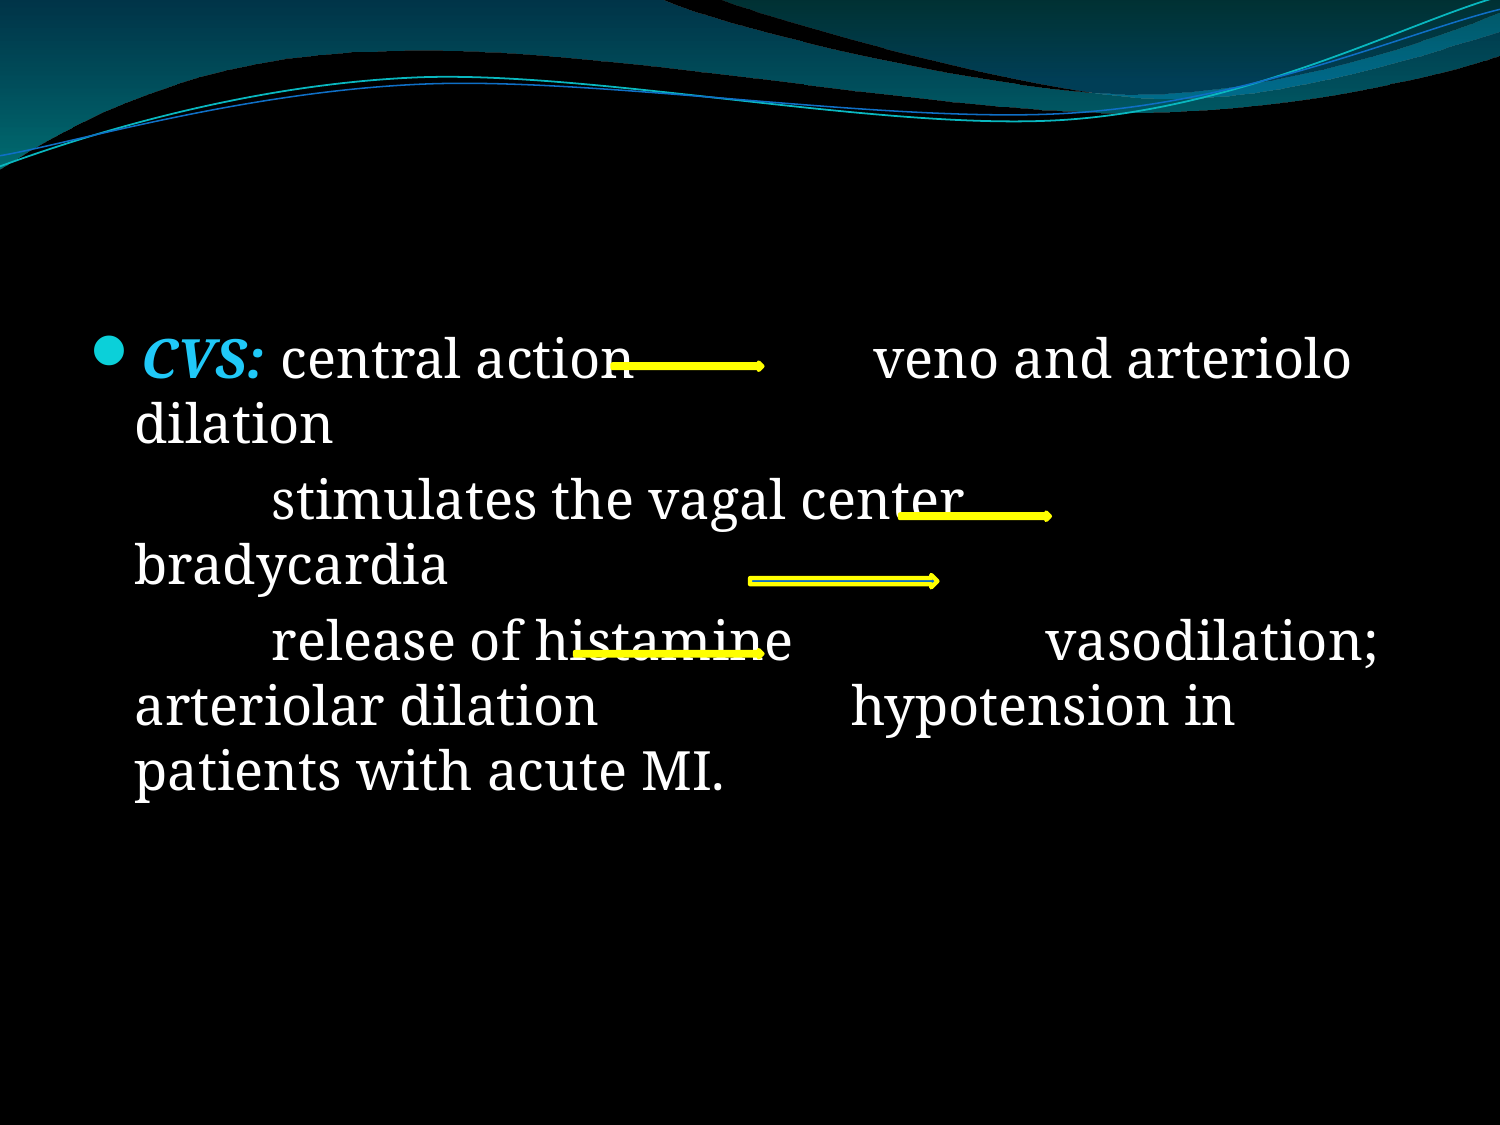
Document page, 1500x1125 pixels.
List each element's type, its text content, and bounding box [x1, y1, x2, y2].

text_box [897, 510, 1053, 522]
list CVS: central action veno and arteriolo dilation stimulates the vagal center bradycardia release of histamine vasodilation; arteriolar dilation hypotension in patients with acute MI. [75, 317, 1425, 1038]
text_box [747, 572, 940, 590]
text_box [610, 360, 765, 372]
text_box [572, 648, 765, 660]
